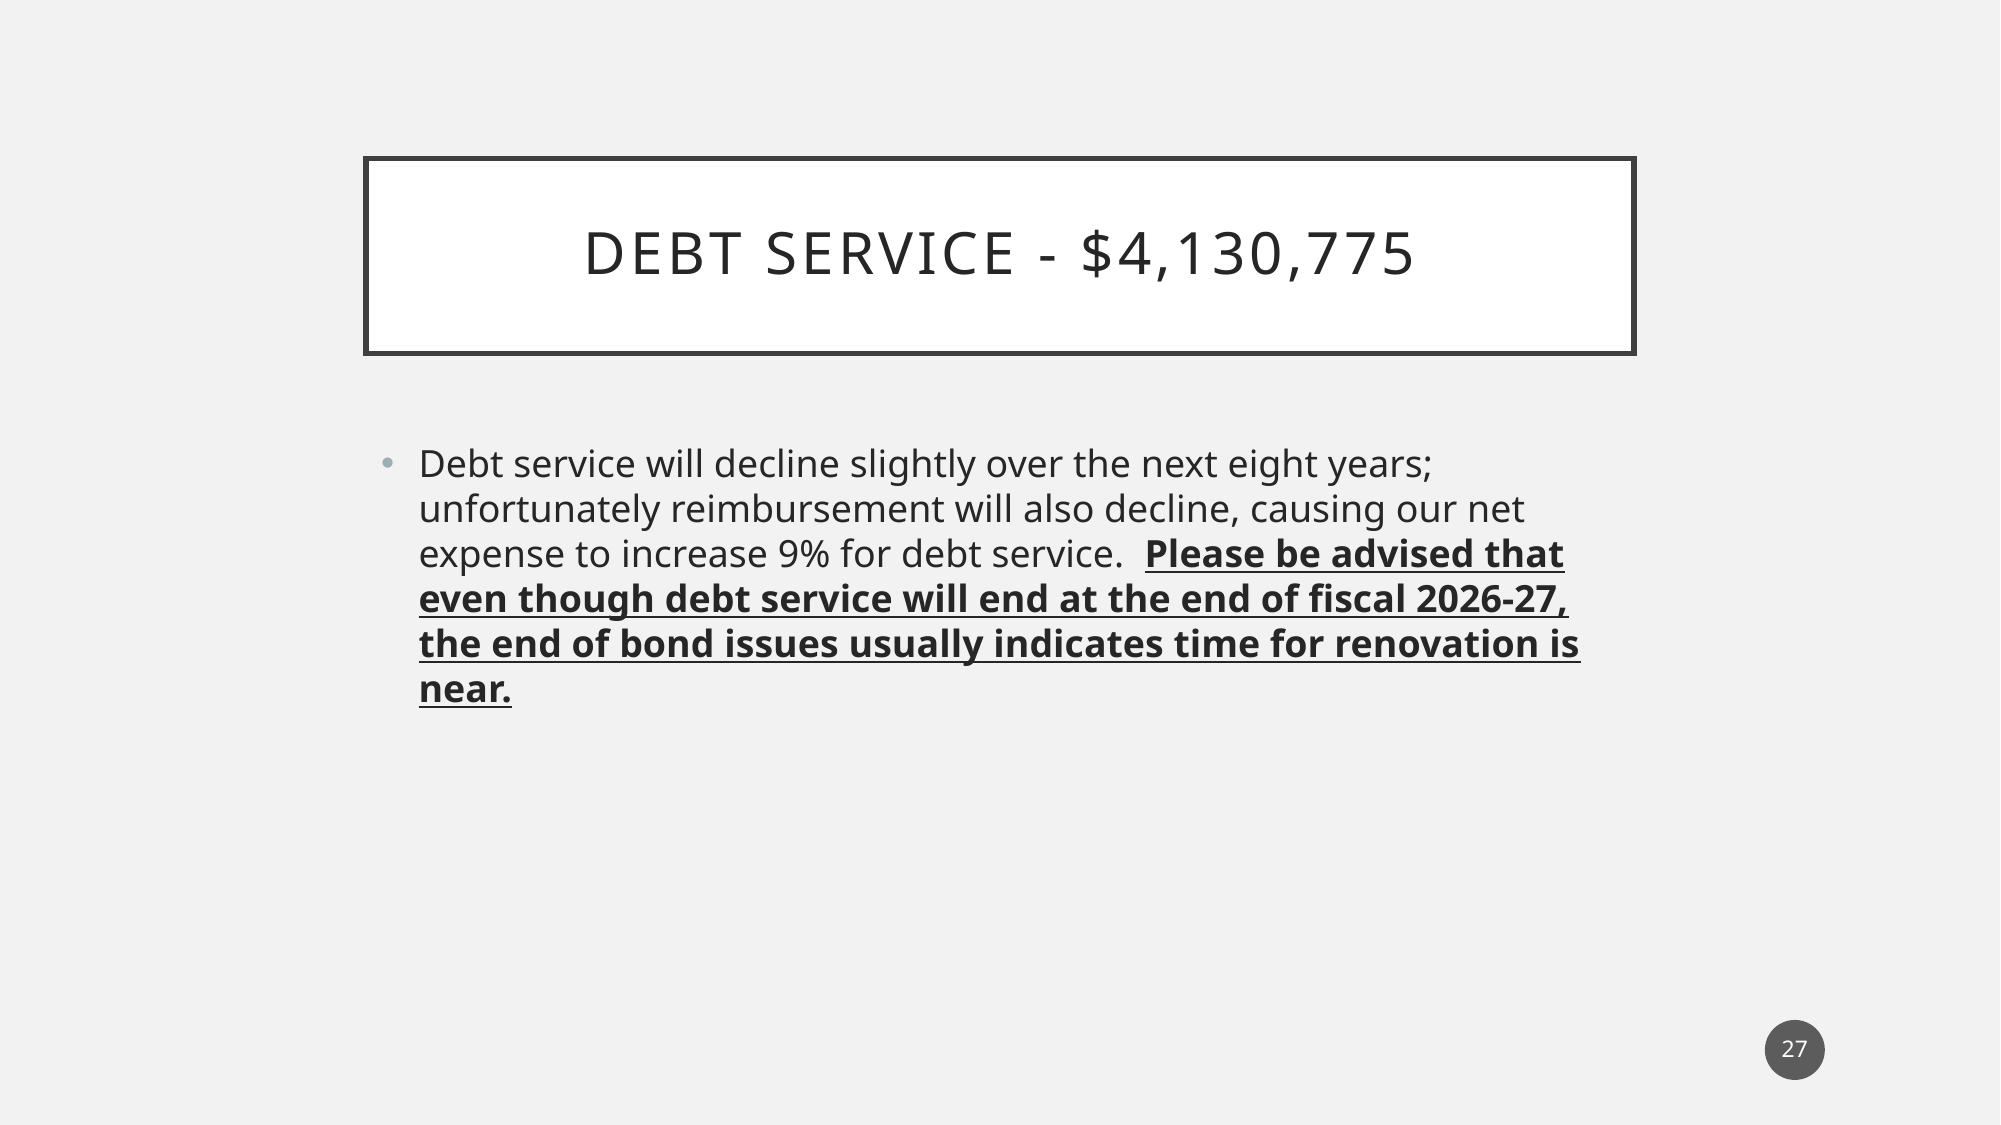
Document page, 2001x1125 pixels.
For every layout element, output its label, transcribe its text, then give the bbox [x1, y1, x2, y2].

title Debt service - $4,130,775 [363, 156, 1637, 356]
list Debt service will decline slightly over the next eight years; unfortunately reimbursement will also decline, causing our net expense to increase 9% for debt service. Please be advised that even though debt service will end at the end of fiscal 2026-27, the end of bond issues usually indicates time for renovation is near. [366, 432, 1634, 942]
slide_number 27 [1764, 1019, 1825, 1080]
